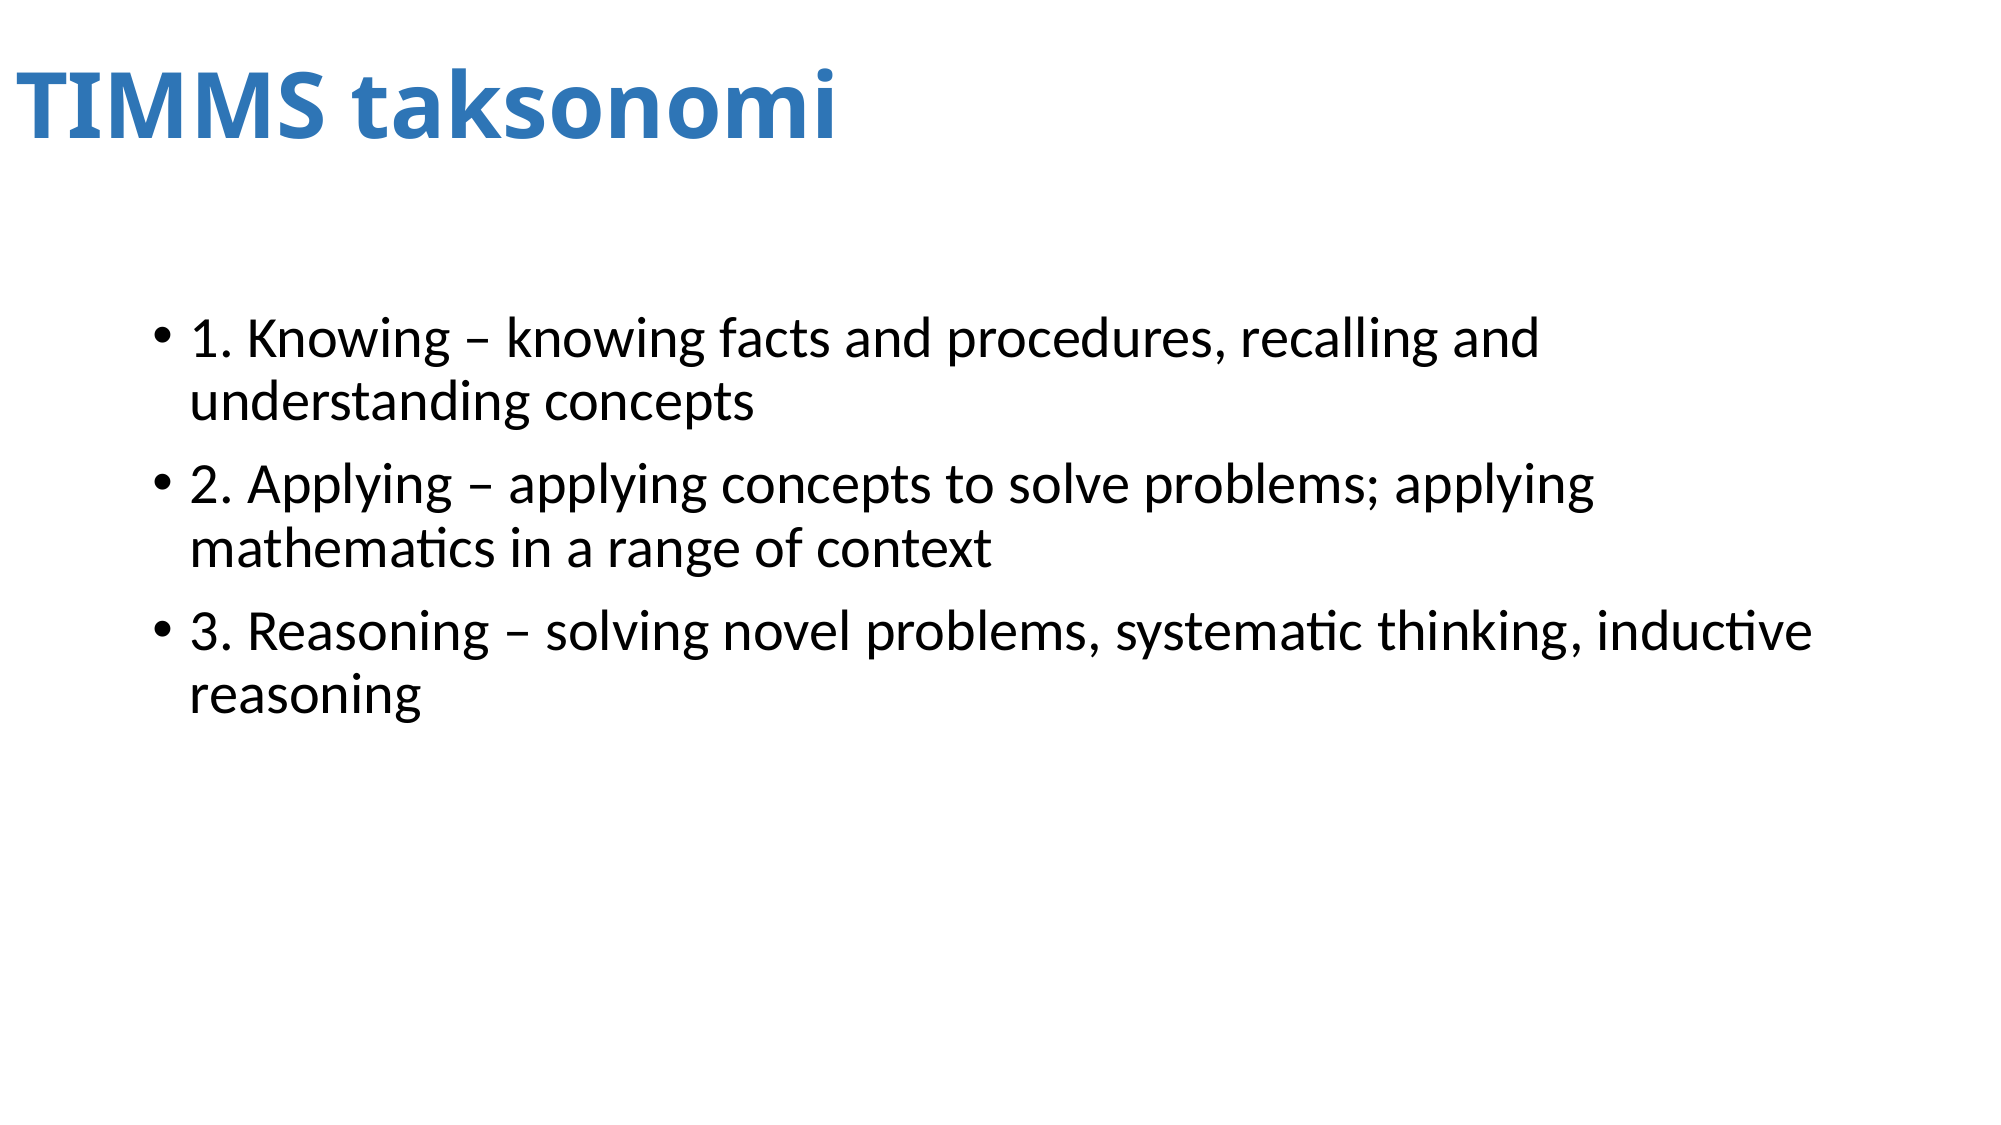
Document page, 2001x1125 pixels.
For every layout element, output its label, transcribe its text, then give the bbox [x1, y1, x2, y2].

text_box TIMMS taksonomi [0, 0, 1725, 218]
list 1. Knowing – knowing facts and procedures, recalling and understanding concepts 2. Applying – applying concepts to solve problems; applying mathematics in a range of context 3. Reasoning – solving novel problems, systematic thinking, inductive reasoning [137, 299, 1863, 1014]
